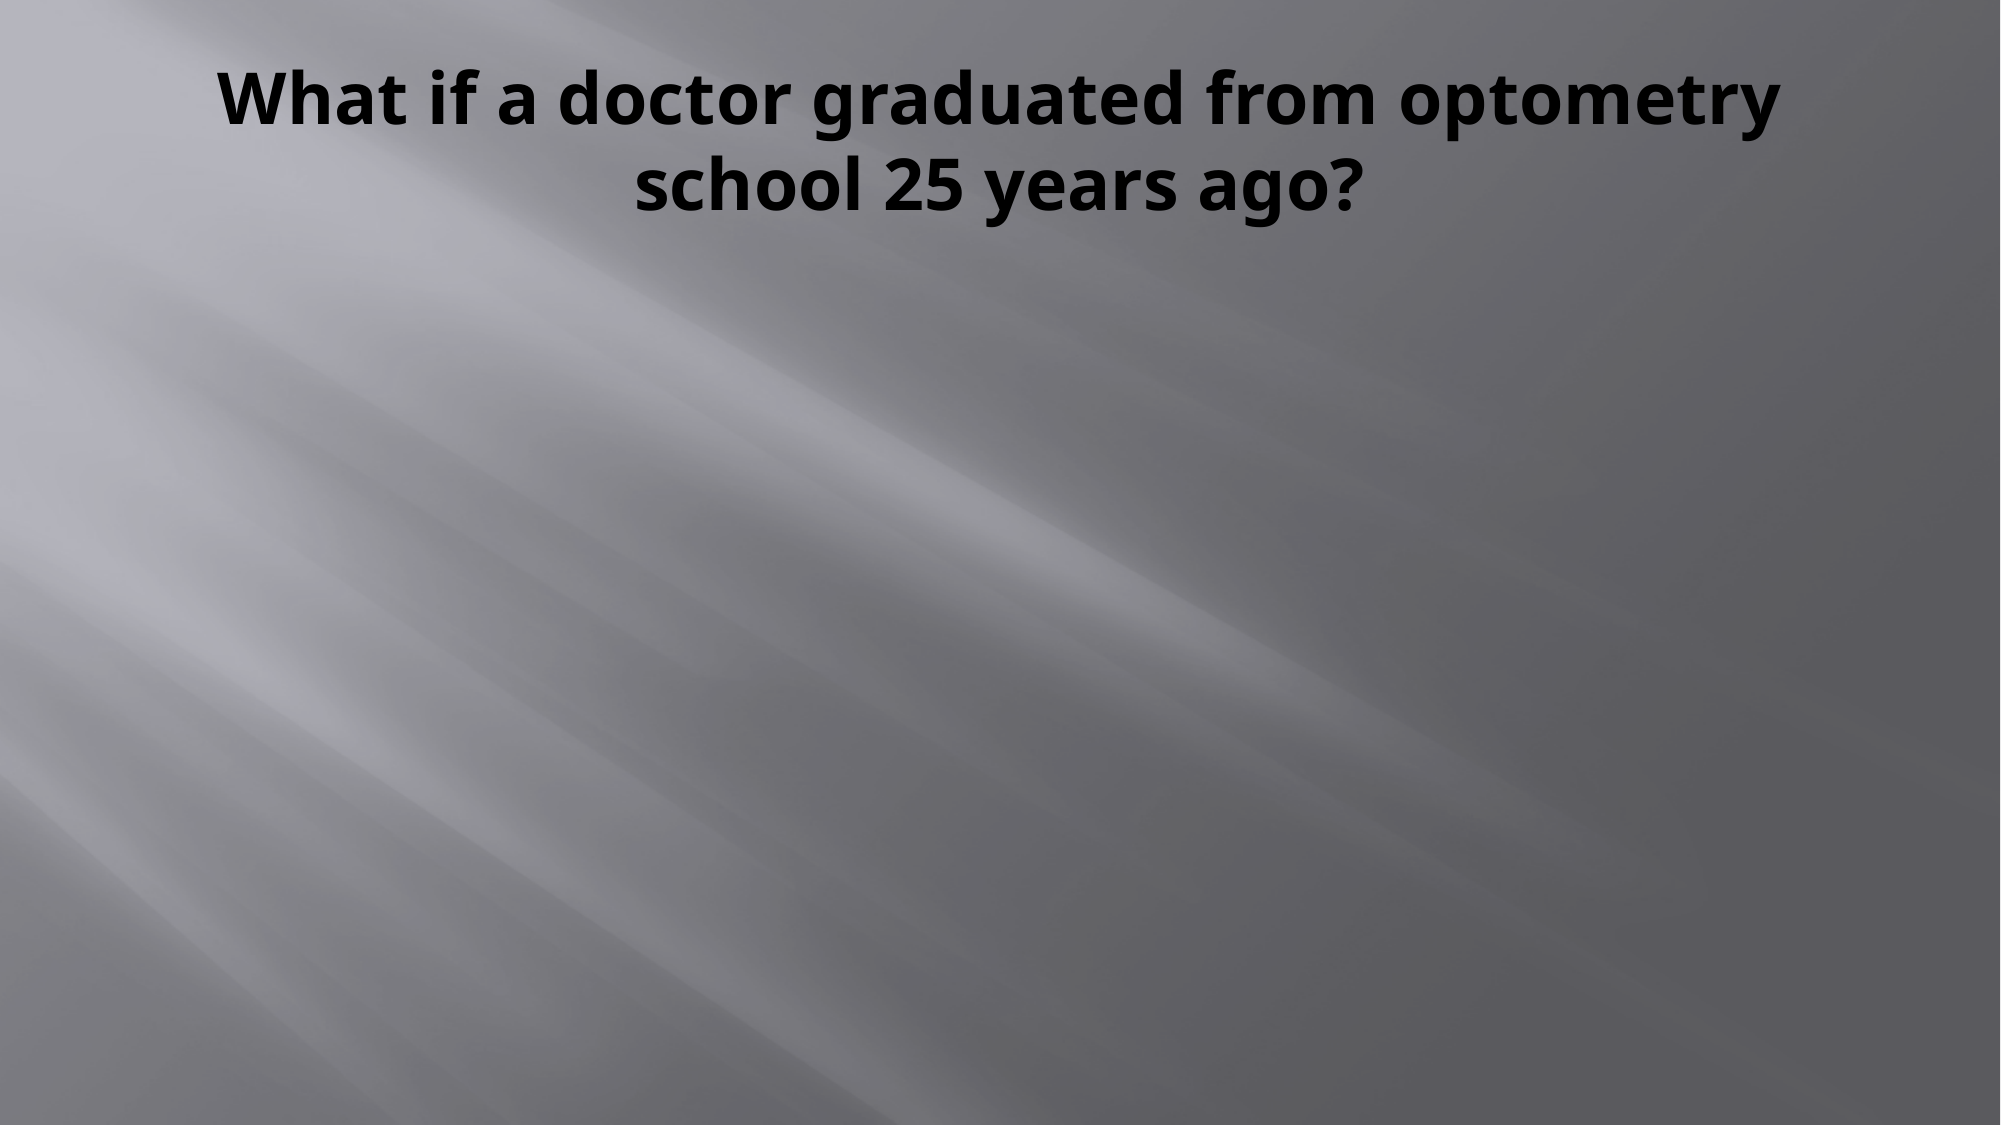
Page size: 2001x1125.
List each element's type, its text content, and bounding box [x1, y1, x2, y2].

title What if a doctor graduated from optometry school 25 years ago? [99, 45, 1900, 233]
